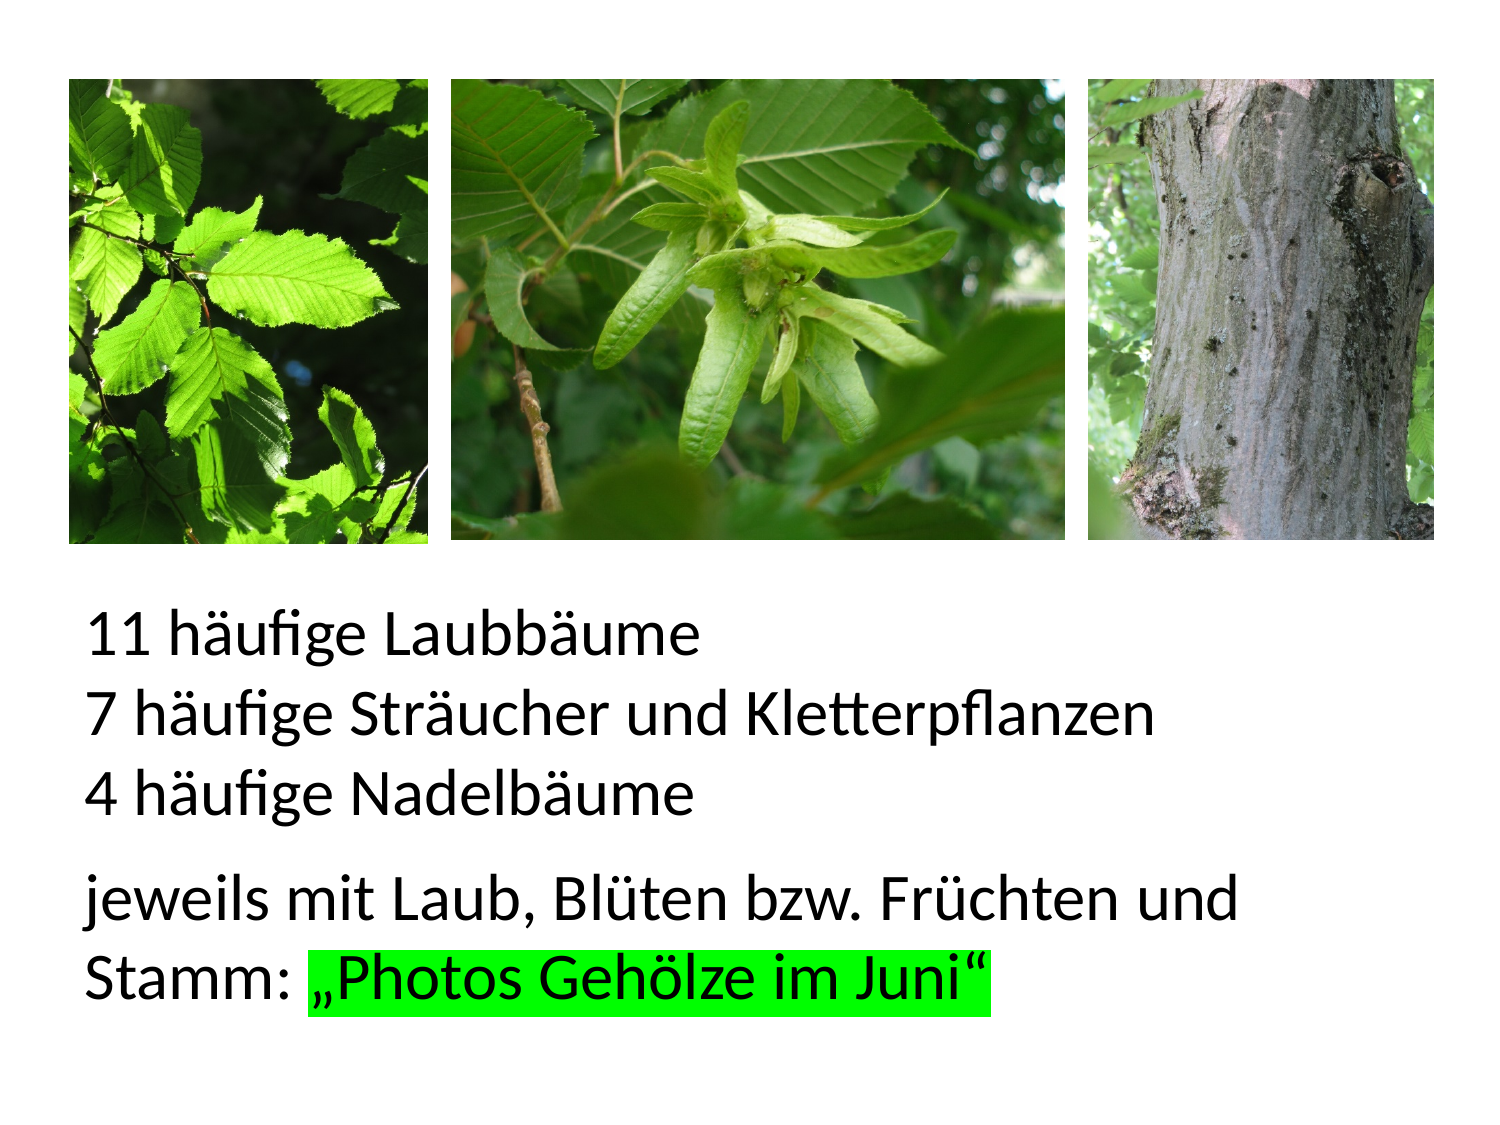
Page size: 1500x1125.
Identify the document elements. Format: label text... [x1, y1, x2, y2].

picture [1088, 79, 1434, 540]
text_box 11 häufige Laubbäume 7 häufige Sträucher und Kletterpflanzen 4 häufige Nadelbäume jeweils mit Laub, Blüten bzw. Früchten und Stamm: „Photos Gehölze im Juni“ [69, 581, 1434, 1021]
picture [451, 79, 1065, 540]
picture [69, 79, 428, 544]
